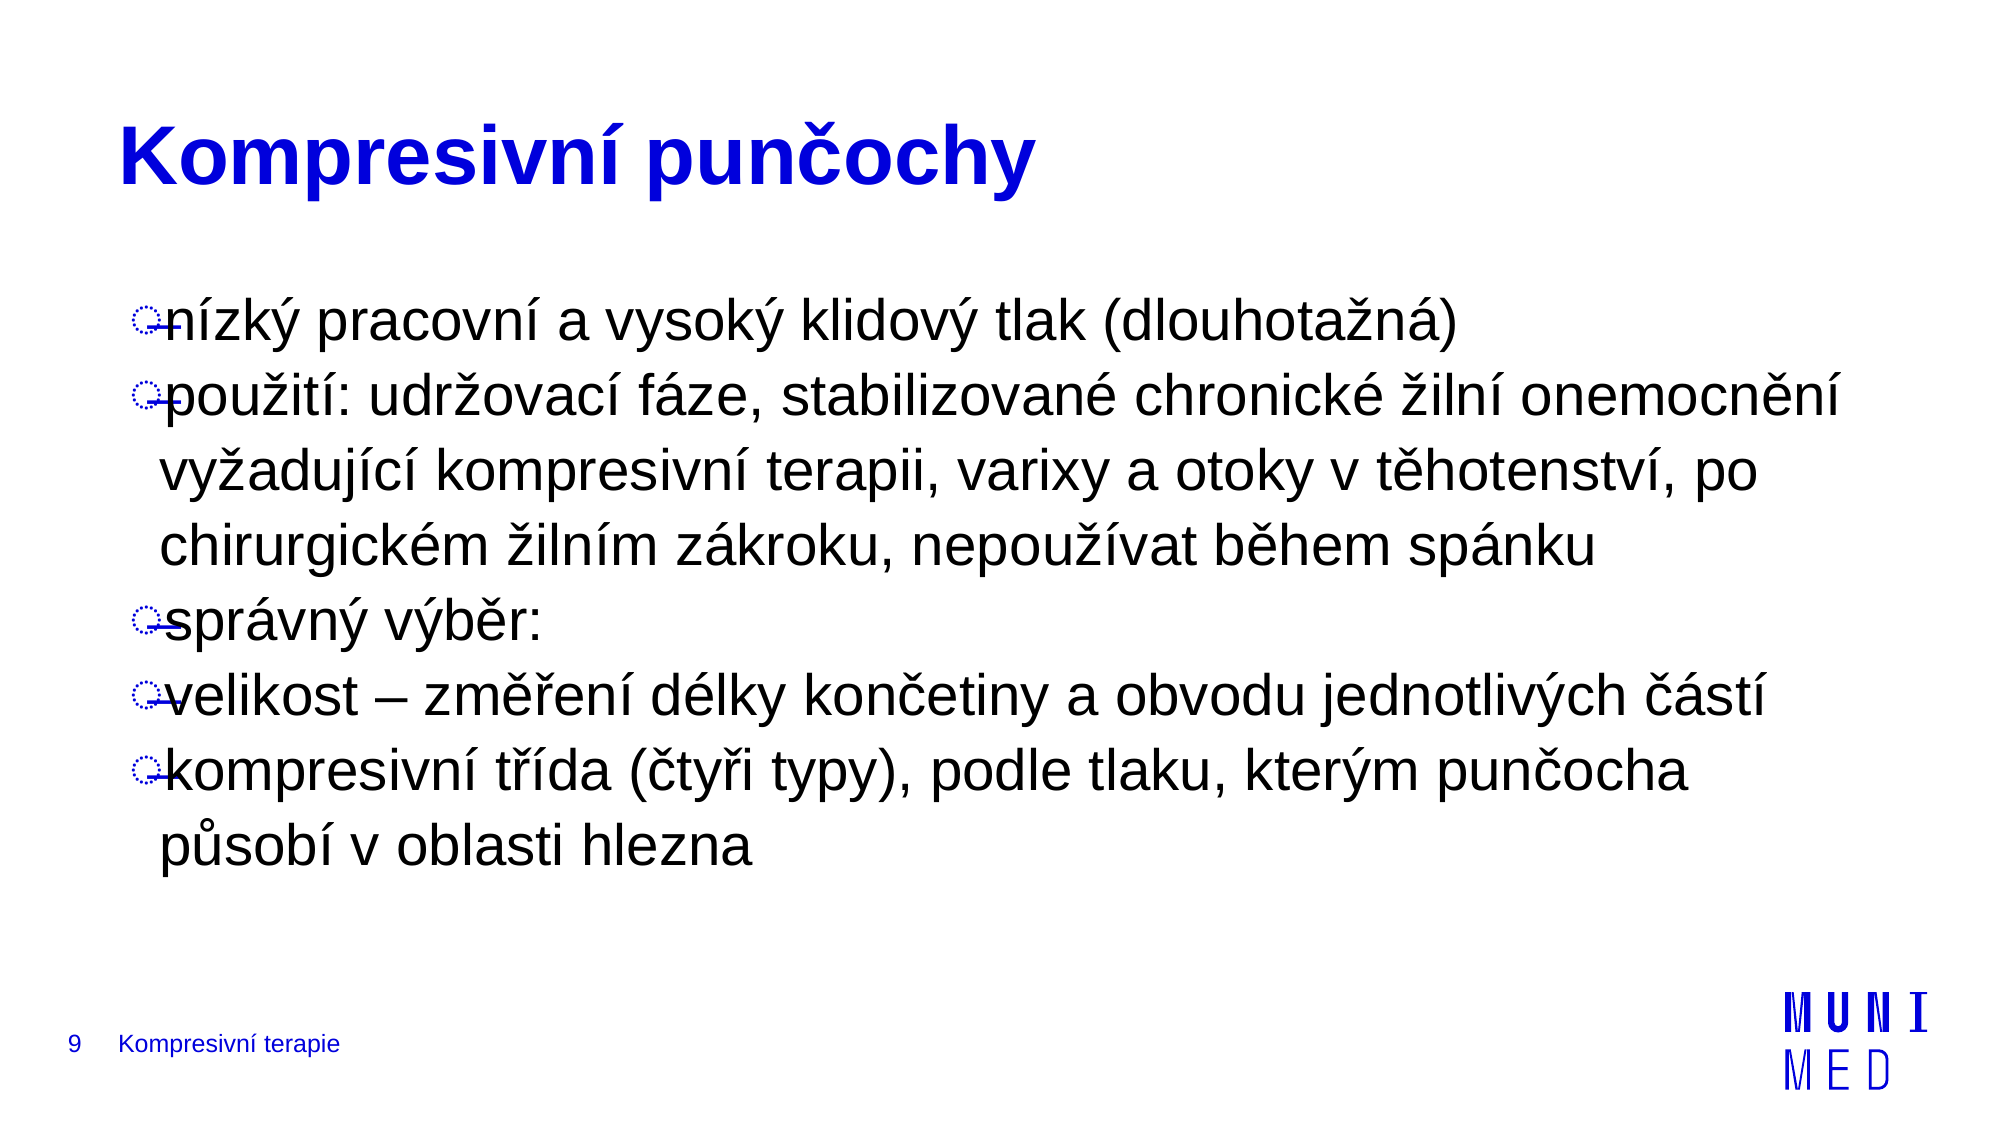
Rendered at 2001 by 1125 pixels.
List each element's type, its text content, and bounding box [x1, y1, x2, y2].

list nízký pracovní a vysoký klidový tlak (dlouhotažná) použití: udržovací fáze, stabilizované chronické žilní onemocnění vyžadující kompresivní terapii, varixy a otoky v těhotenství, po chirurgickém žilním zákroku, nepoužívat během spánku správný výběr: velikost – změření délky končetiny a obvodu jednotlivých částí kompresivní třída (čtyři typy), podle tlaku, kterým punčocha působí v oblasti hlezna [118, 277, 1883, 957]
title Kompresivní punčochy [118, 118, 1883, 193]
footer Kompresivní terapie [118, 1021, 1418, 1063]
slide_number 9 [67, 1021, 110, 1063]
